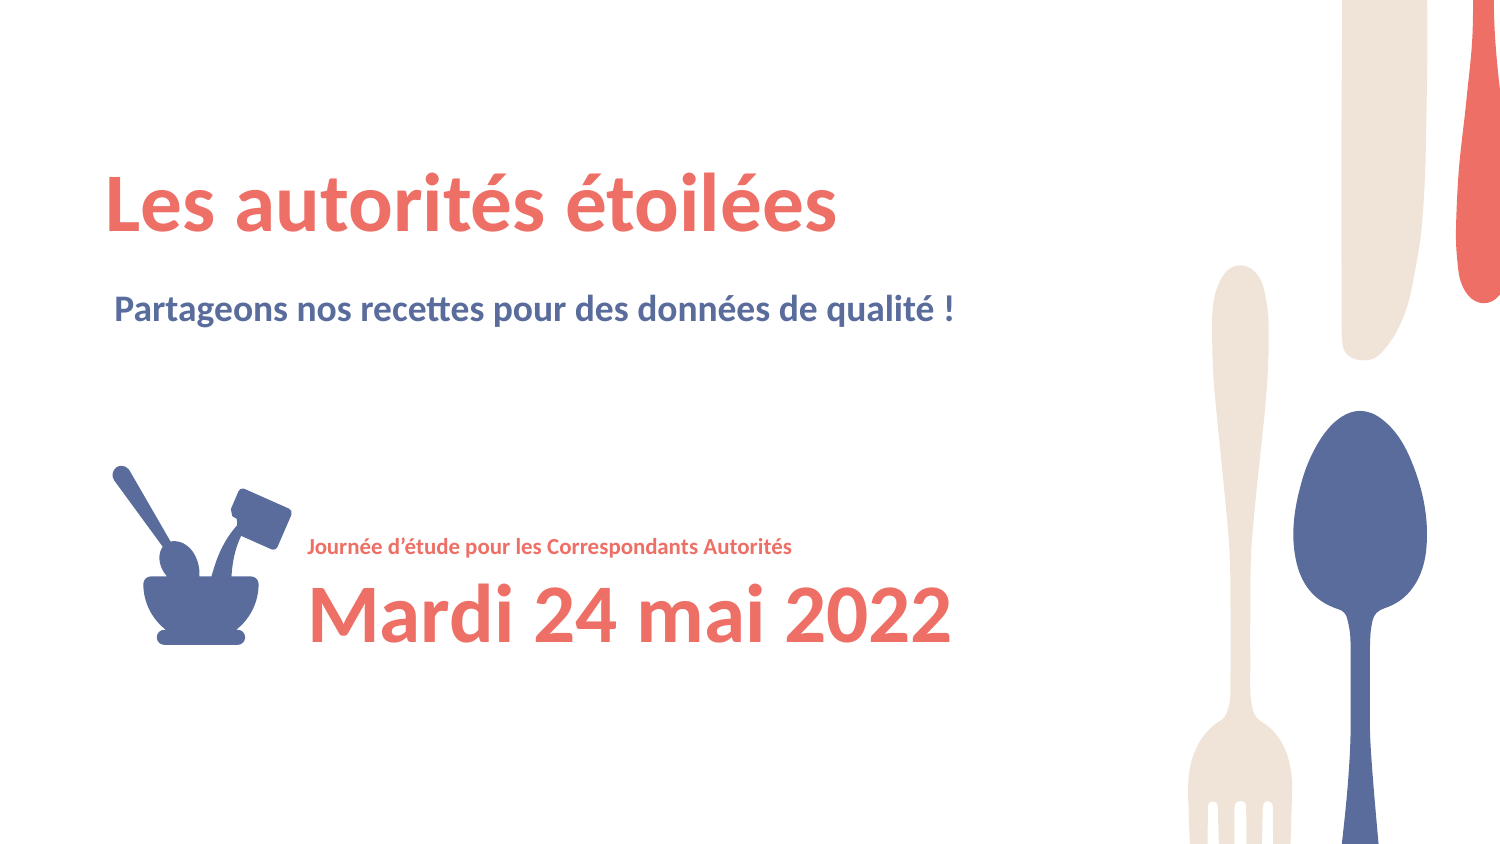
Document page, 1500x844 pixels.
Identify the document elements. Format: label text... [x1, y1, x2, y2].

subtitle Partageons nos recettes pour des données de qualité ! [99, 262, 1168, 466]
text_box Journée d’étude pour les Correspondants Autorités Mardi 24 mai 2022 [292, 516, 1251, 629]
title Les autorités étoilées [90, 132, 1049, 246]
text_box [112, 465, 292, 645]
